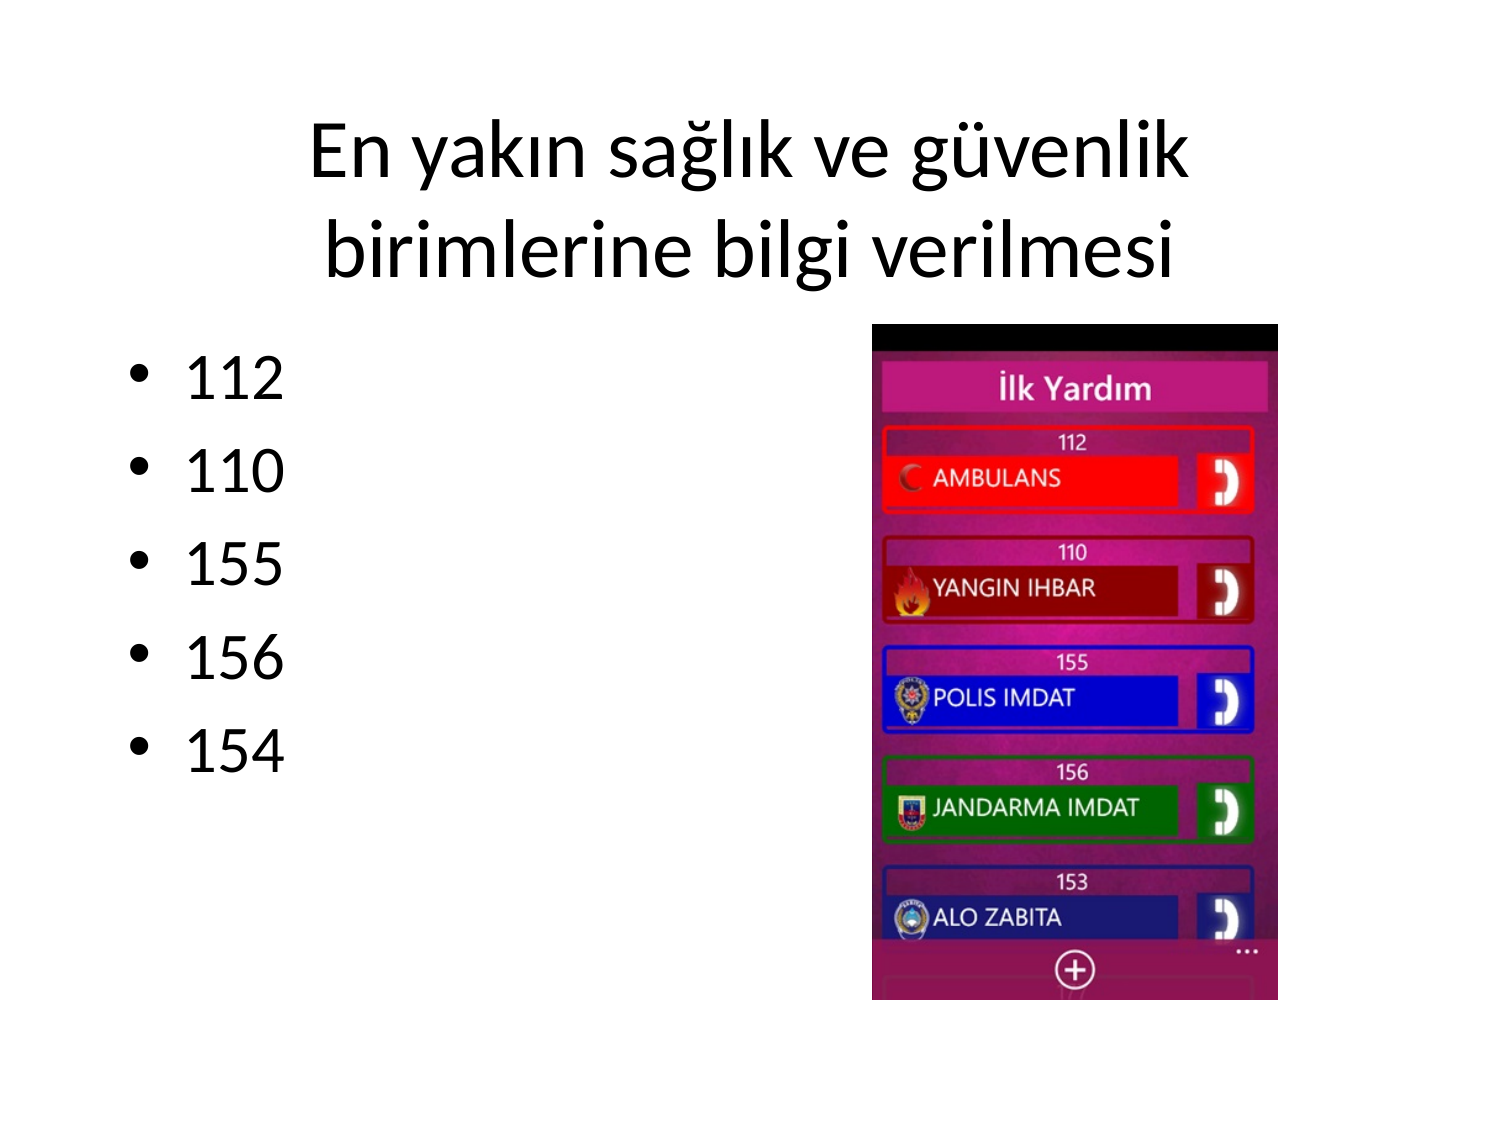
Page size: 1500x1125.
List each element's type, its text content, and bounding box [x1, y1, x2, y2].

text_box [872, 324, 1278, 1001]
title En yakın sağlık ve güvenlik birimlerine bilgi verilmesi [112, 99, 1388, 288]
list 112 110 155 156 154 [112, 324, 738, 1000]
